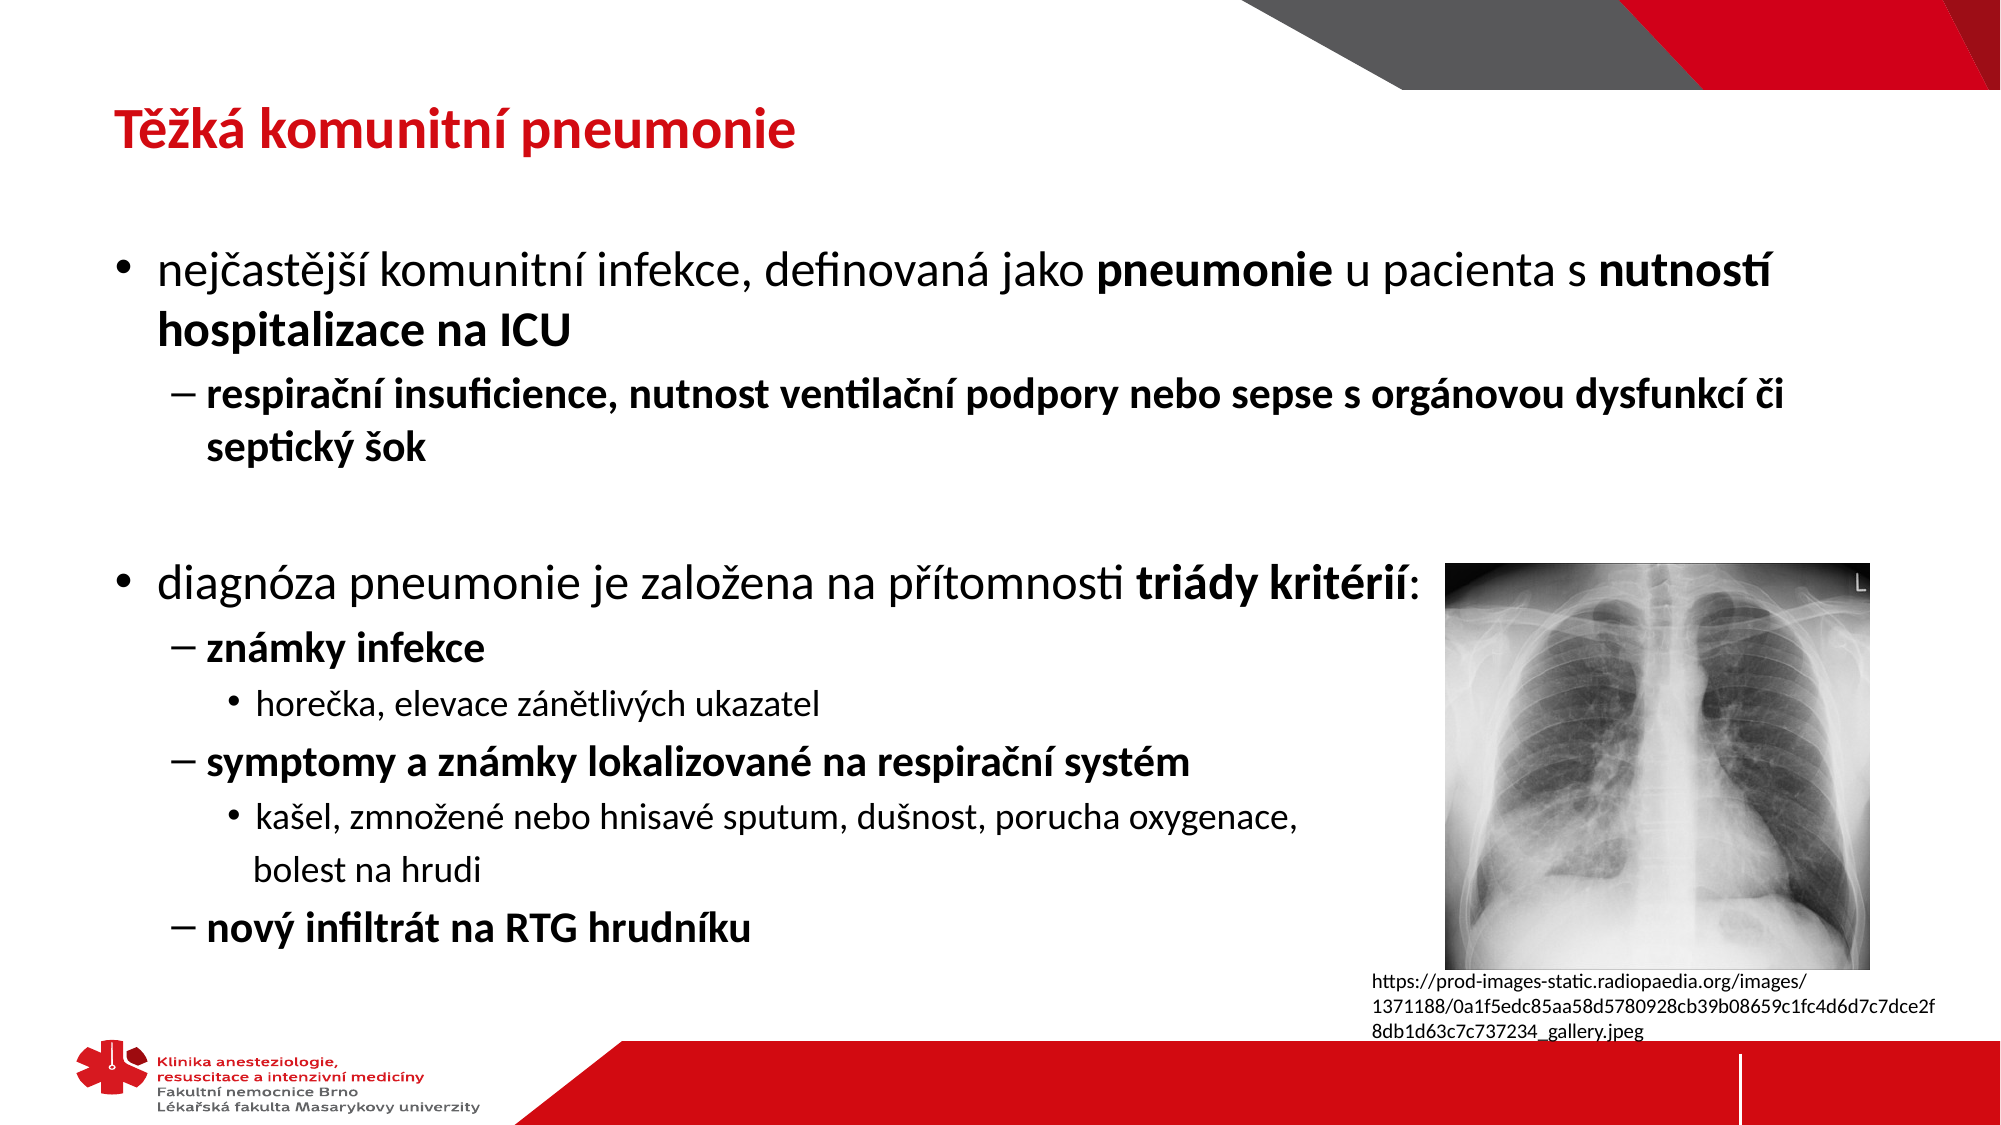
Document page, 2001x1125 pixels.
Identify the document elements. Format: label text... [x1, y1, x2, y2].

list nejčastější komunitní infekce, definovaná jako pneumonie u pacienta s nutností hospitalizace na ICU respirační insuficience, nutnost ventilační podpory nebo sepse s orgánovou dysfunkcí či septický šok diagnóza pneumonie je založena na přítomnosti triády kritérií: známky infekce horečka, elevace zánětlivých ukazatel symptomy a známky lokalizované na respirační systém kašel, zmnožené nebo hnisavé sputum, dušnost, porucha oxygenace, bolest na hrudi nový infiltrát na RTG hrudníku [99, 165, 1901, 970]
picture [1445, 562, 1871, 970]
text_box https://prod-images-static.radiopaedia.org/images/1371188/0a1f5edc85aa58d5780928cb39b08659c1fc4d6d7c7dce2f8db1d63c7c737234_gallery.jpeg [1357, 960, 1959, 1050]
title Těžká komunitní pneumonie [99, 84, 1300, 165]
